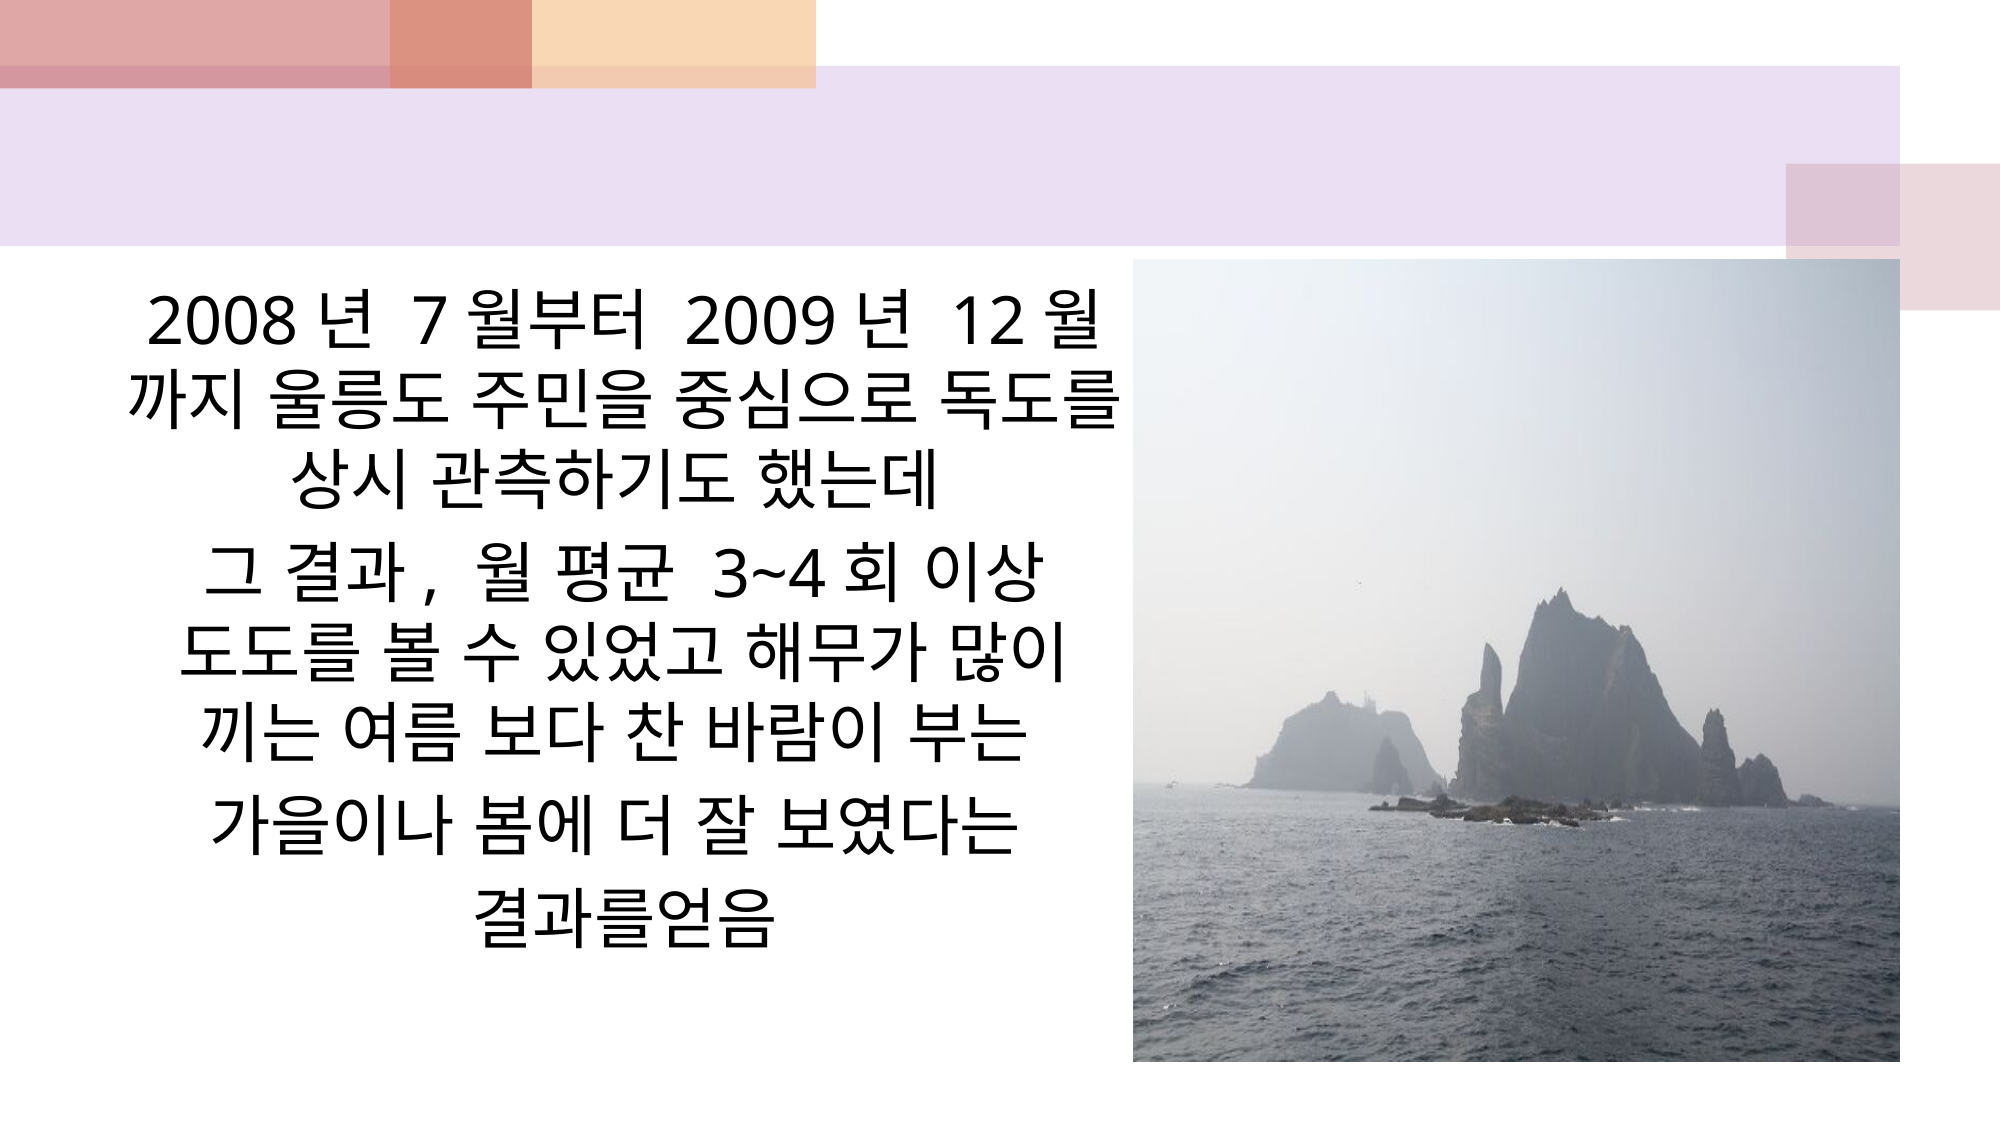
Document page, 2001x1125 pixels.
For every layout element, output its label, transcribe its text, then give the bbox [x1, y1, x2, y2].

picture [1133, 258, 1901, 1062]
list 2008년 7월부터 2009년 12월 까지 울릉도 주민을 중심으로 독도를 상시 관측하기도 했는데 그 결과, 월 평균 3~4회 이상 도도를 볼 수 있었고 해무가 많이 끼는 여름 보다 찬 바람이 부는 가을이나 봄에 더 잘 보였다는 결과를얻음 [99, 270, 1126, 1005]
